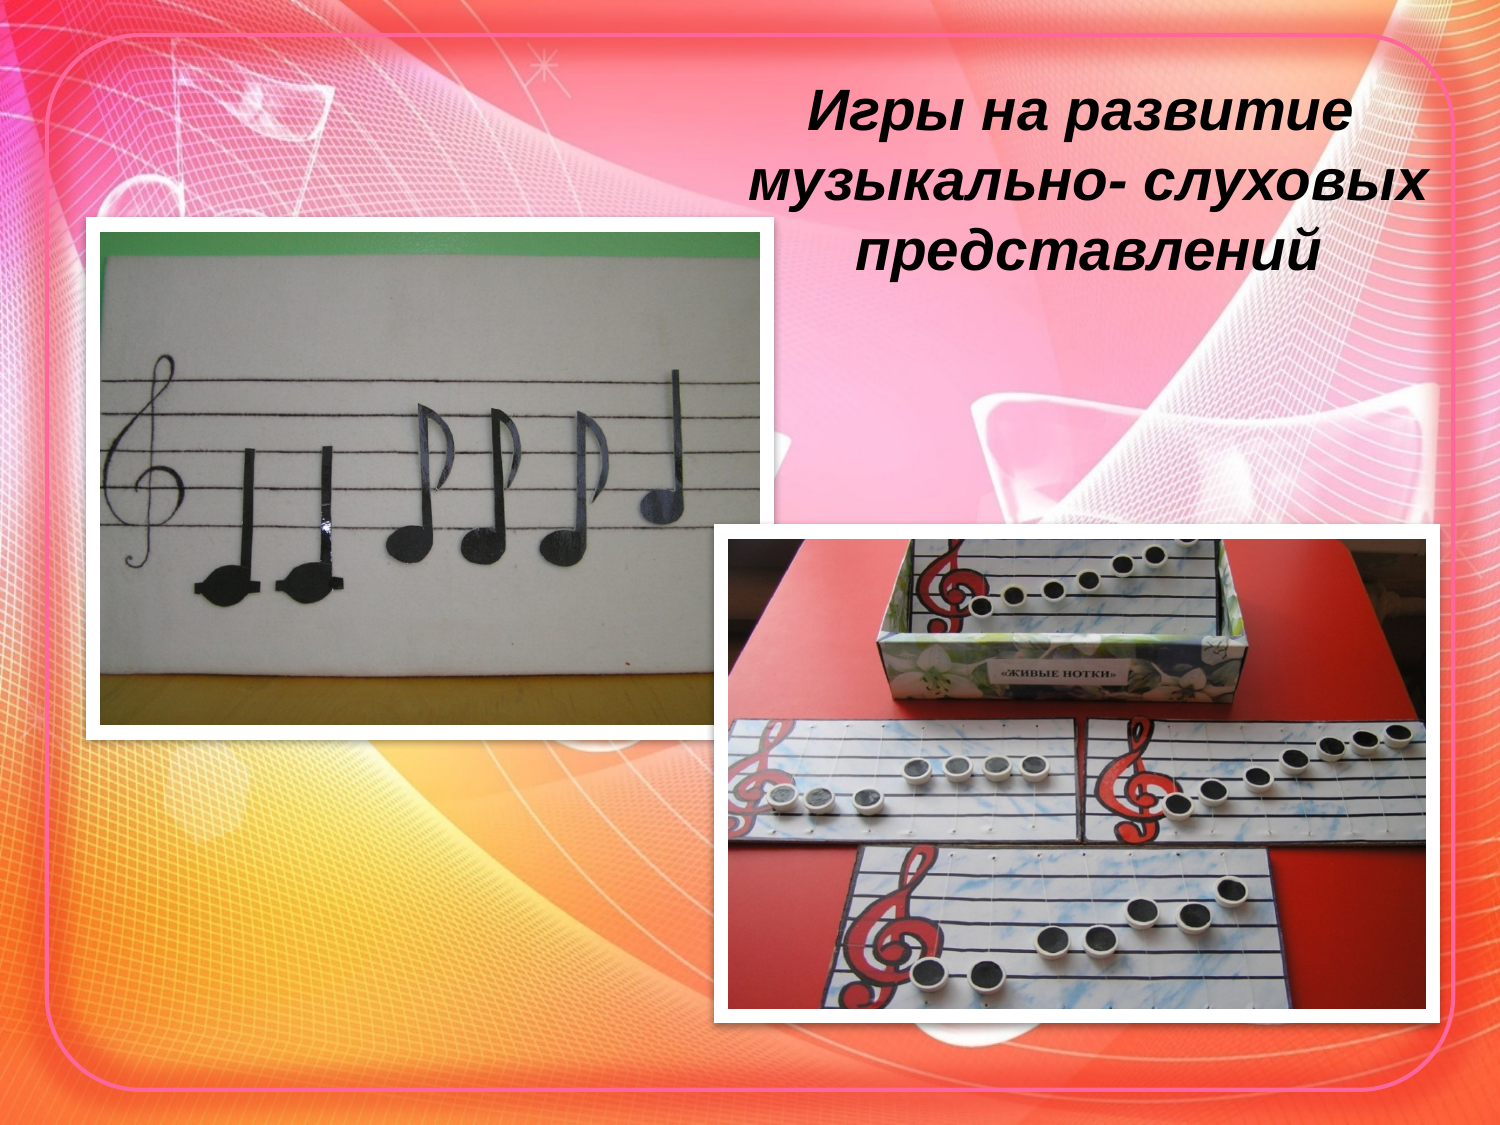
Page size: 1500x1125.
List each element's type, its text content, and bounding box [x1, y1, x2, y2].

picture [0, 0, 1500, 1125]
text_box Игры на развитие музыкально- слуховых представлений [713, 64, 1464, 290]
